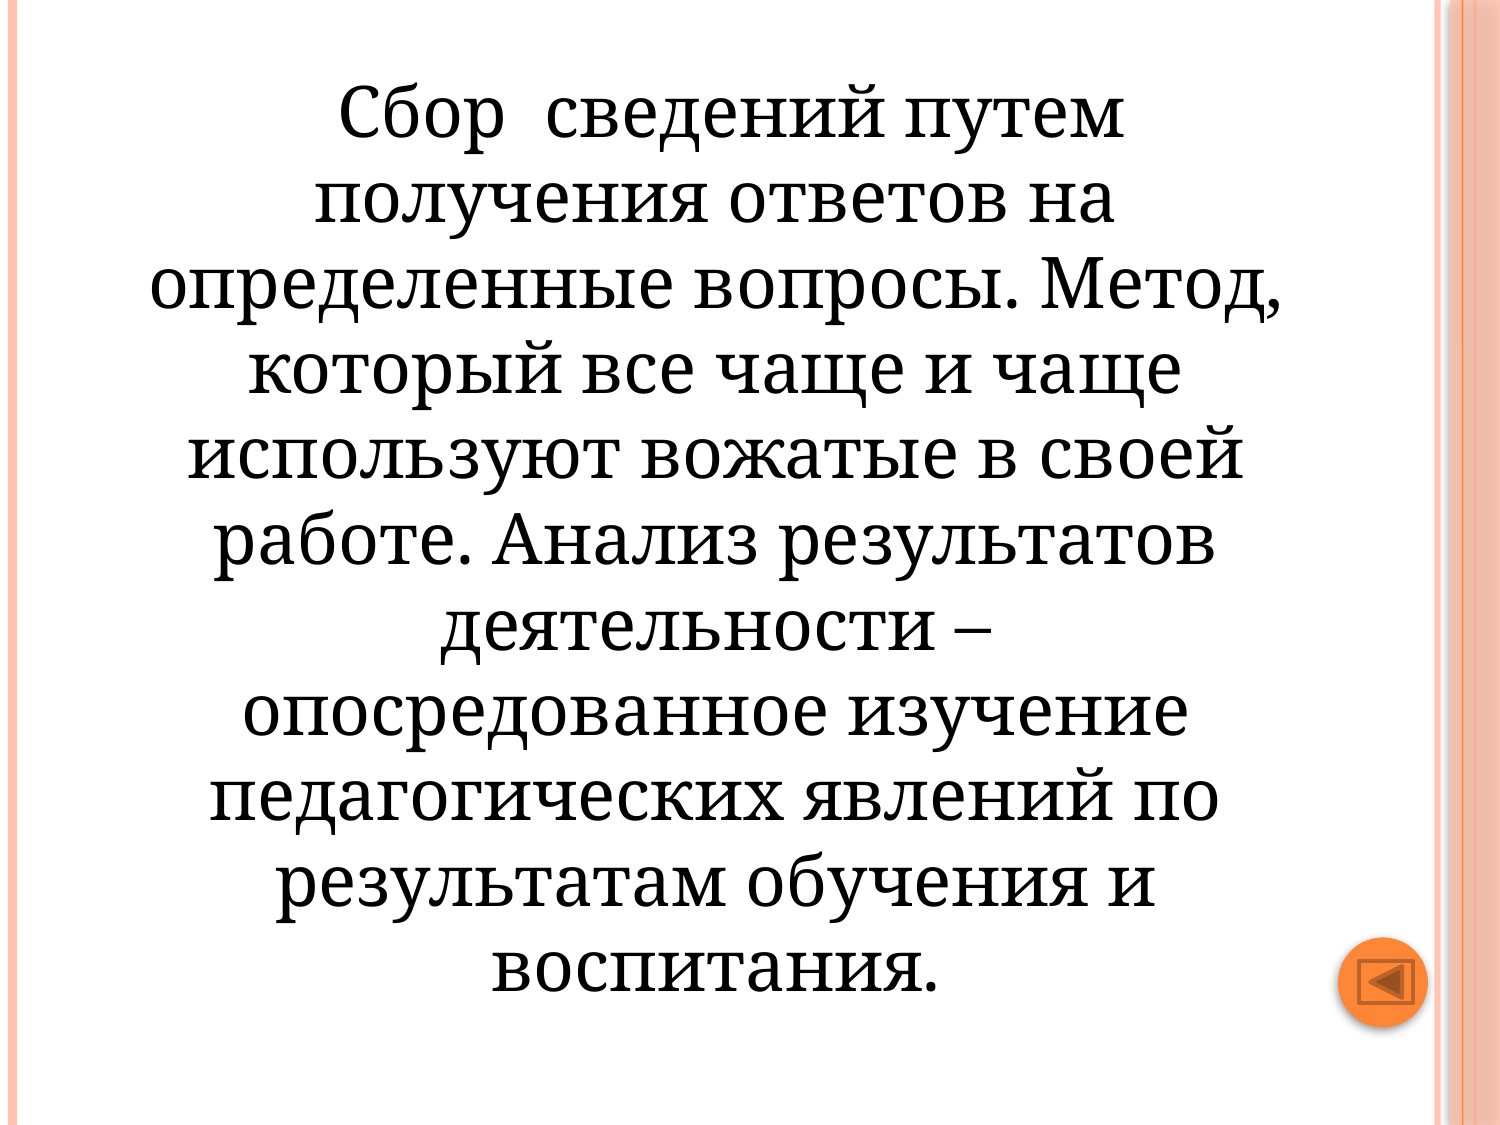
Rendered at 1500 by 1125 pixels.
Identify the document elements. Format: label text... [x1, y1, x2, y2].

text_box [1357, 959, 1415, 1005]
list Сбор сведений путем получения ответов на определенные вопросы. Метод, который все чаще и ча­ще используют вожатые в своей работе. Анализ результатов деятельности – опосредованное изучение педагогических явлений по результатам обучения и воспитания. [82, 58, 1307, 1020]
